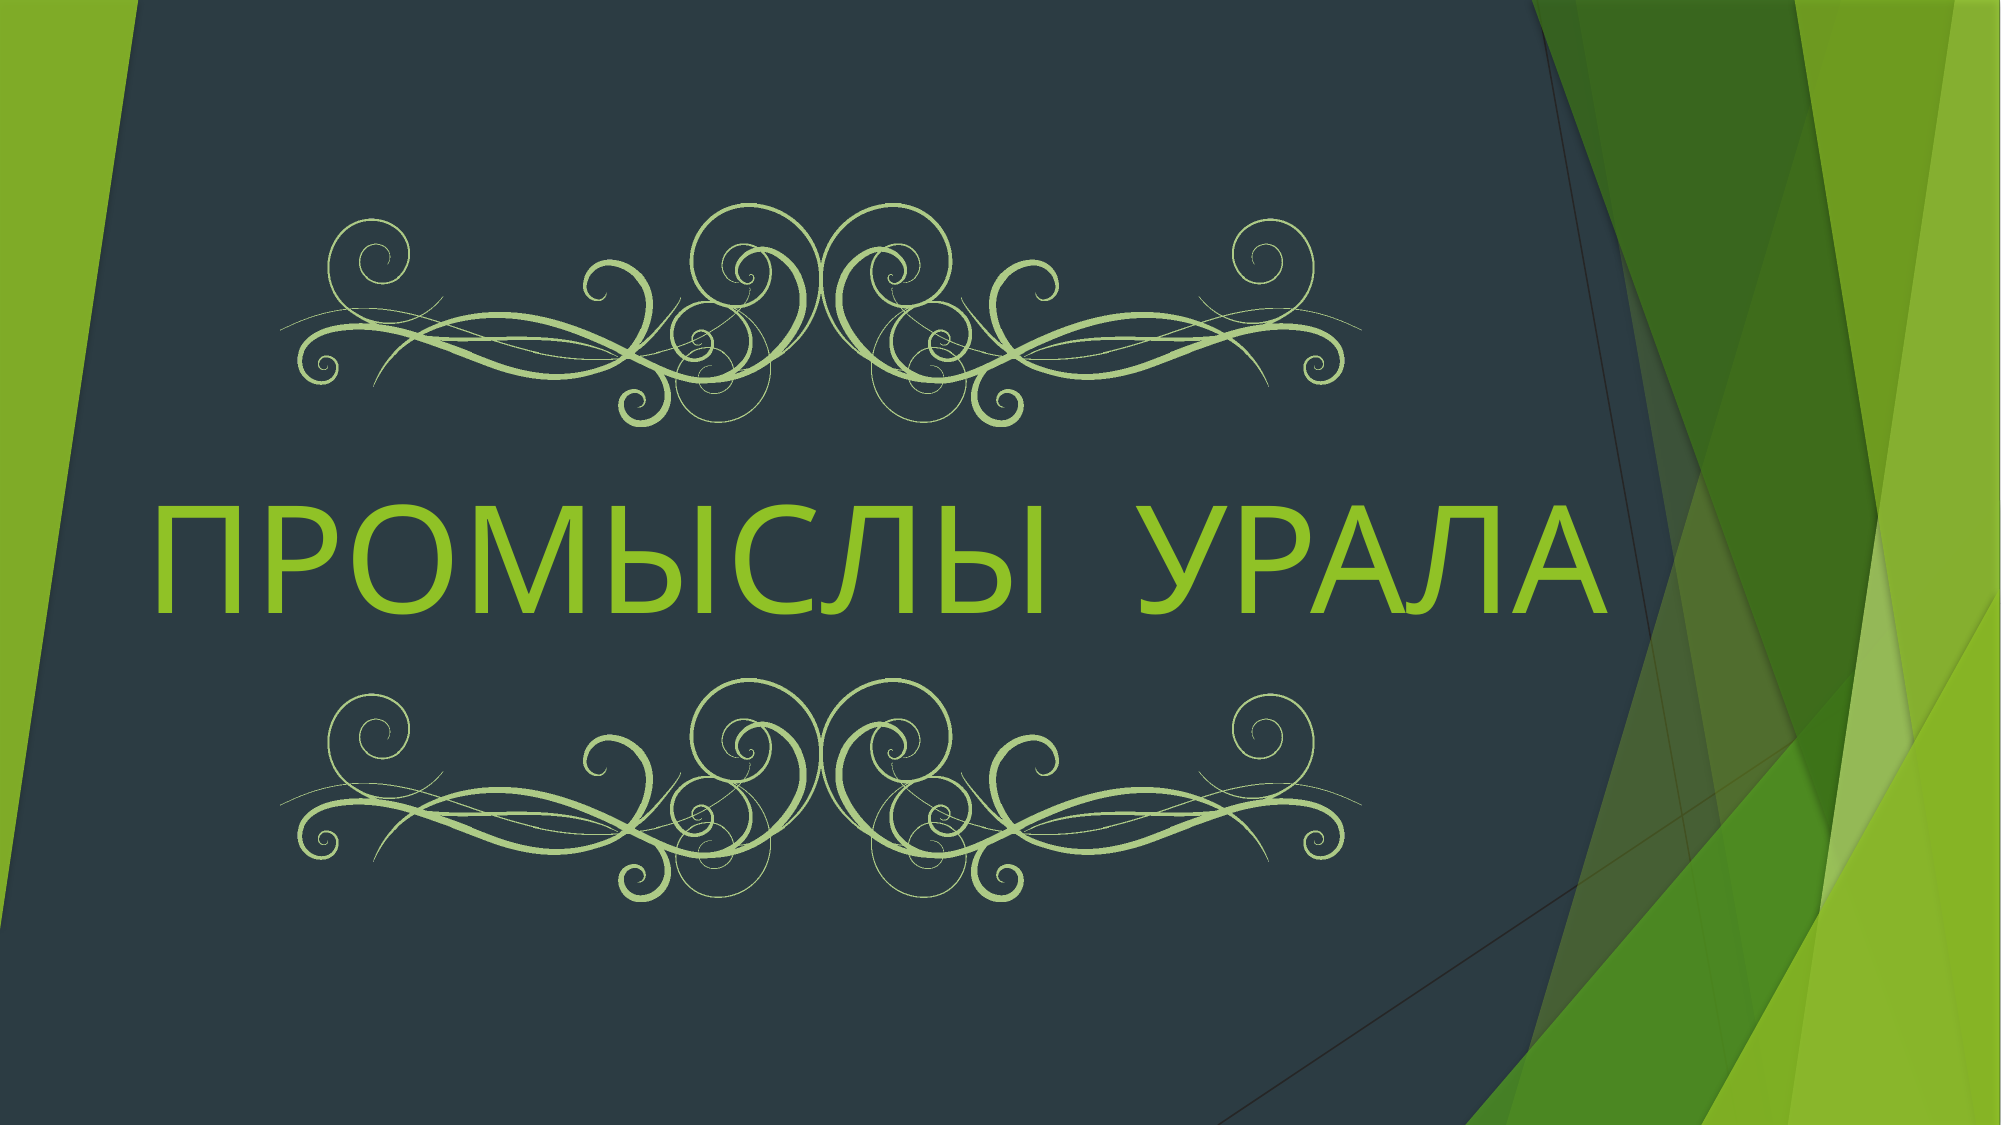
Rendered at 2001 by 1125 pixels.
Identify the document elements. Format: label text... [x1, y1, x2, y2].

picture [280, 203, 1362, 427]
picture [280, 678, 1362, 902]
title ПРОМЫСЛЫ УРАЛА [87, 381, 1625, 652]
